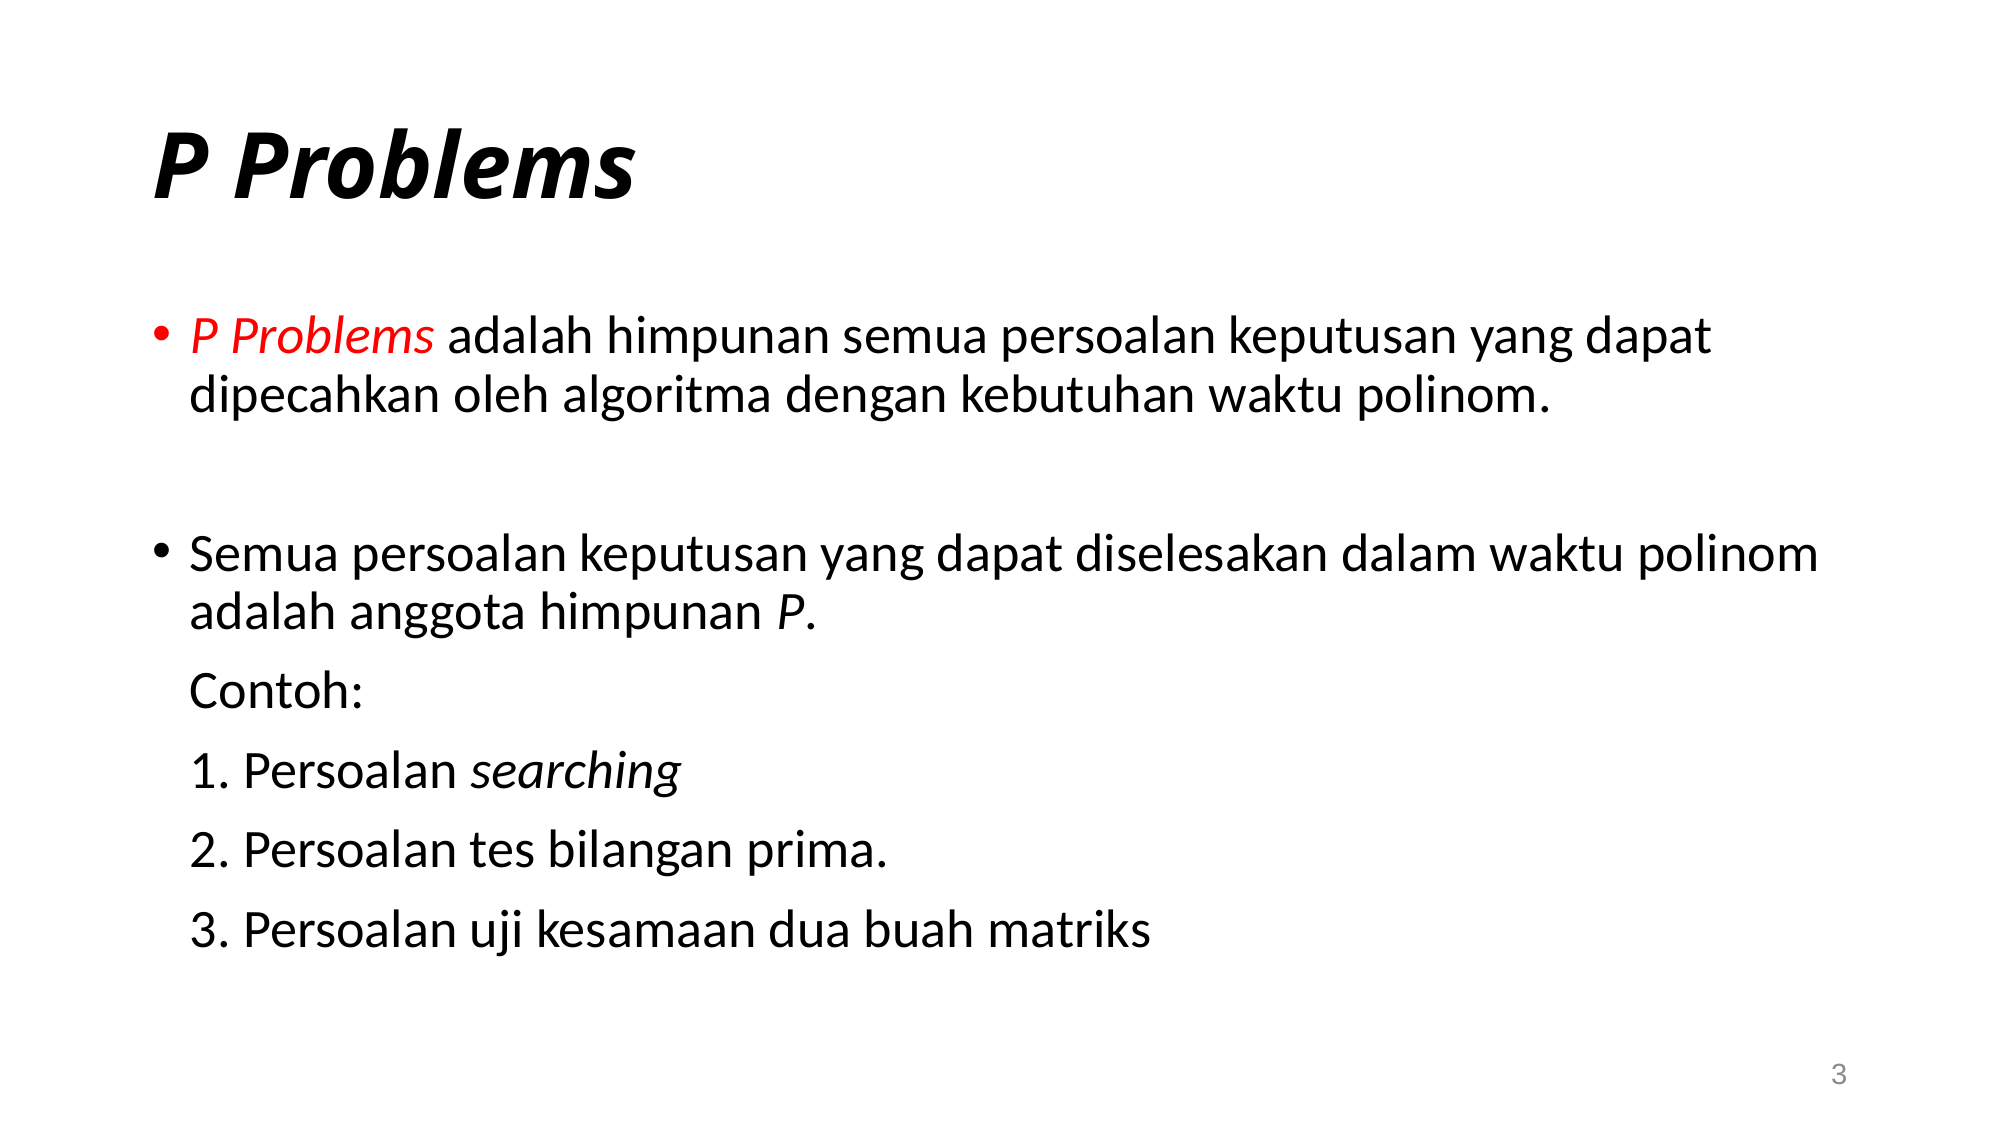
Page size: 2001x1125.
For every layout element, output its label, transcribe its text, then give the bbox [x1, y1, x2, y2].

slide_number 3 [1412, 1042, 1863, 1103]
title P Problems [137, 59, 1863, 278]
list P Problems adalah himpunan semua persoalan keputusan yang dapat dipecahkan oleh algoritma dengan kebutuhan waktu polinom. Semua persoalan keputusan yang dapat diselesakan dalam waktu polinom adalah anggota himpunan P. Contoh: 1. Persoalan searching 2. Persoalan tes bilangan prima. 3. Persoalan uji kesamaan dua buah matriks [137, 299, 1863, 1014]
